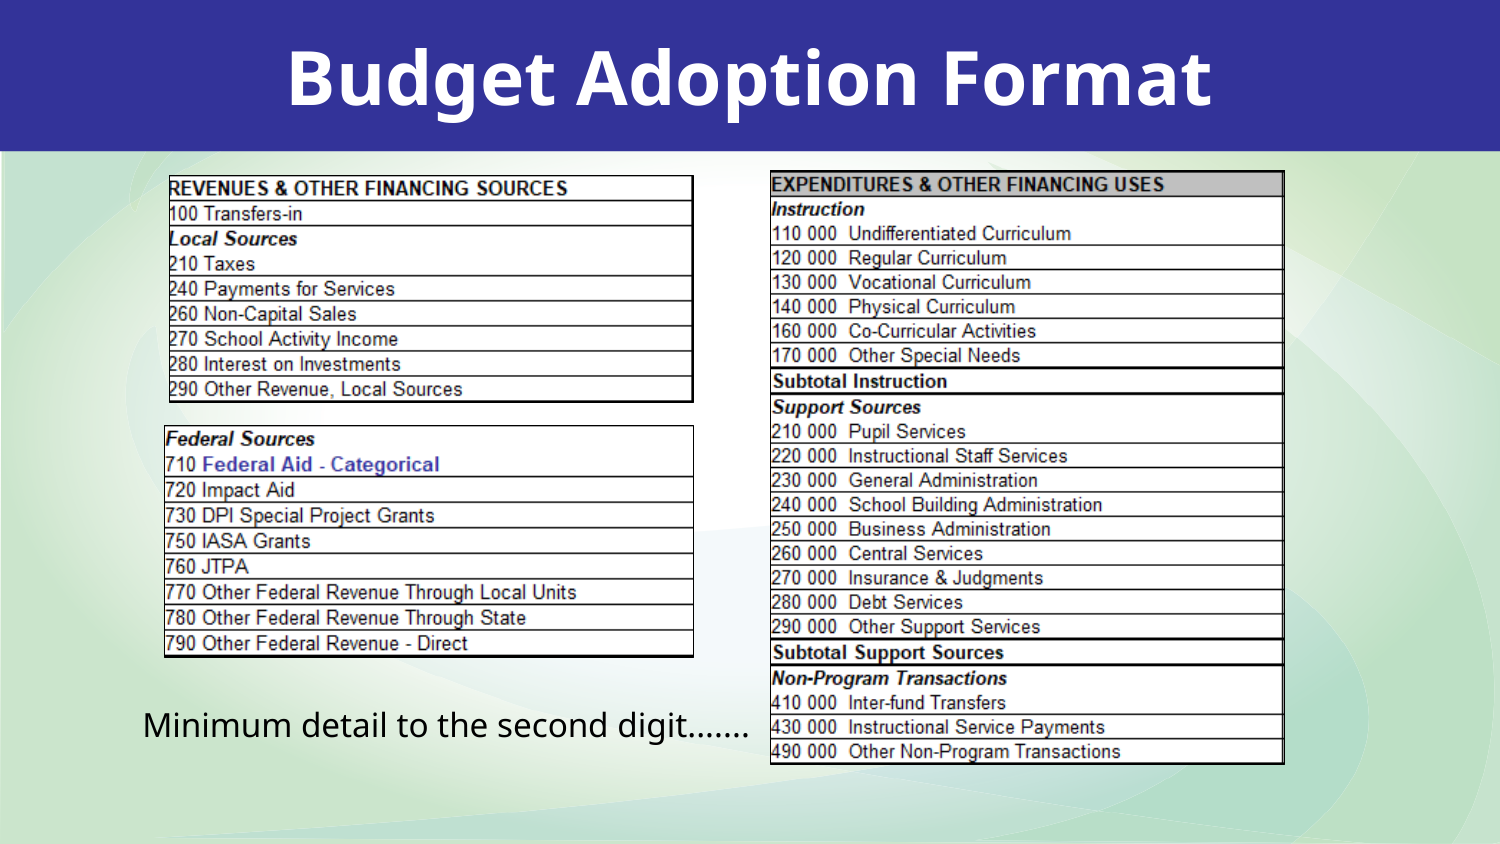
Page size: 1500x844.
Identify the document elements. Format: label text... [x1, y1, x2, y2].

picture [164, 425, 693, 658]
text_box Minimum detail to the second digit....... [127, 696, 767, 752]
list Budget Adoption Format [0, 0, 1500, 152]
picture [770, 170, 1285, 764]
title [101, 0, 1395, 150]
picture [168, 175, 693, 402]
